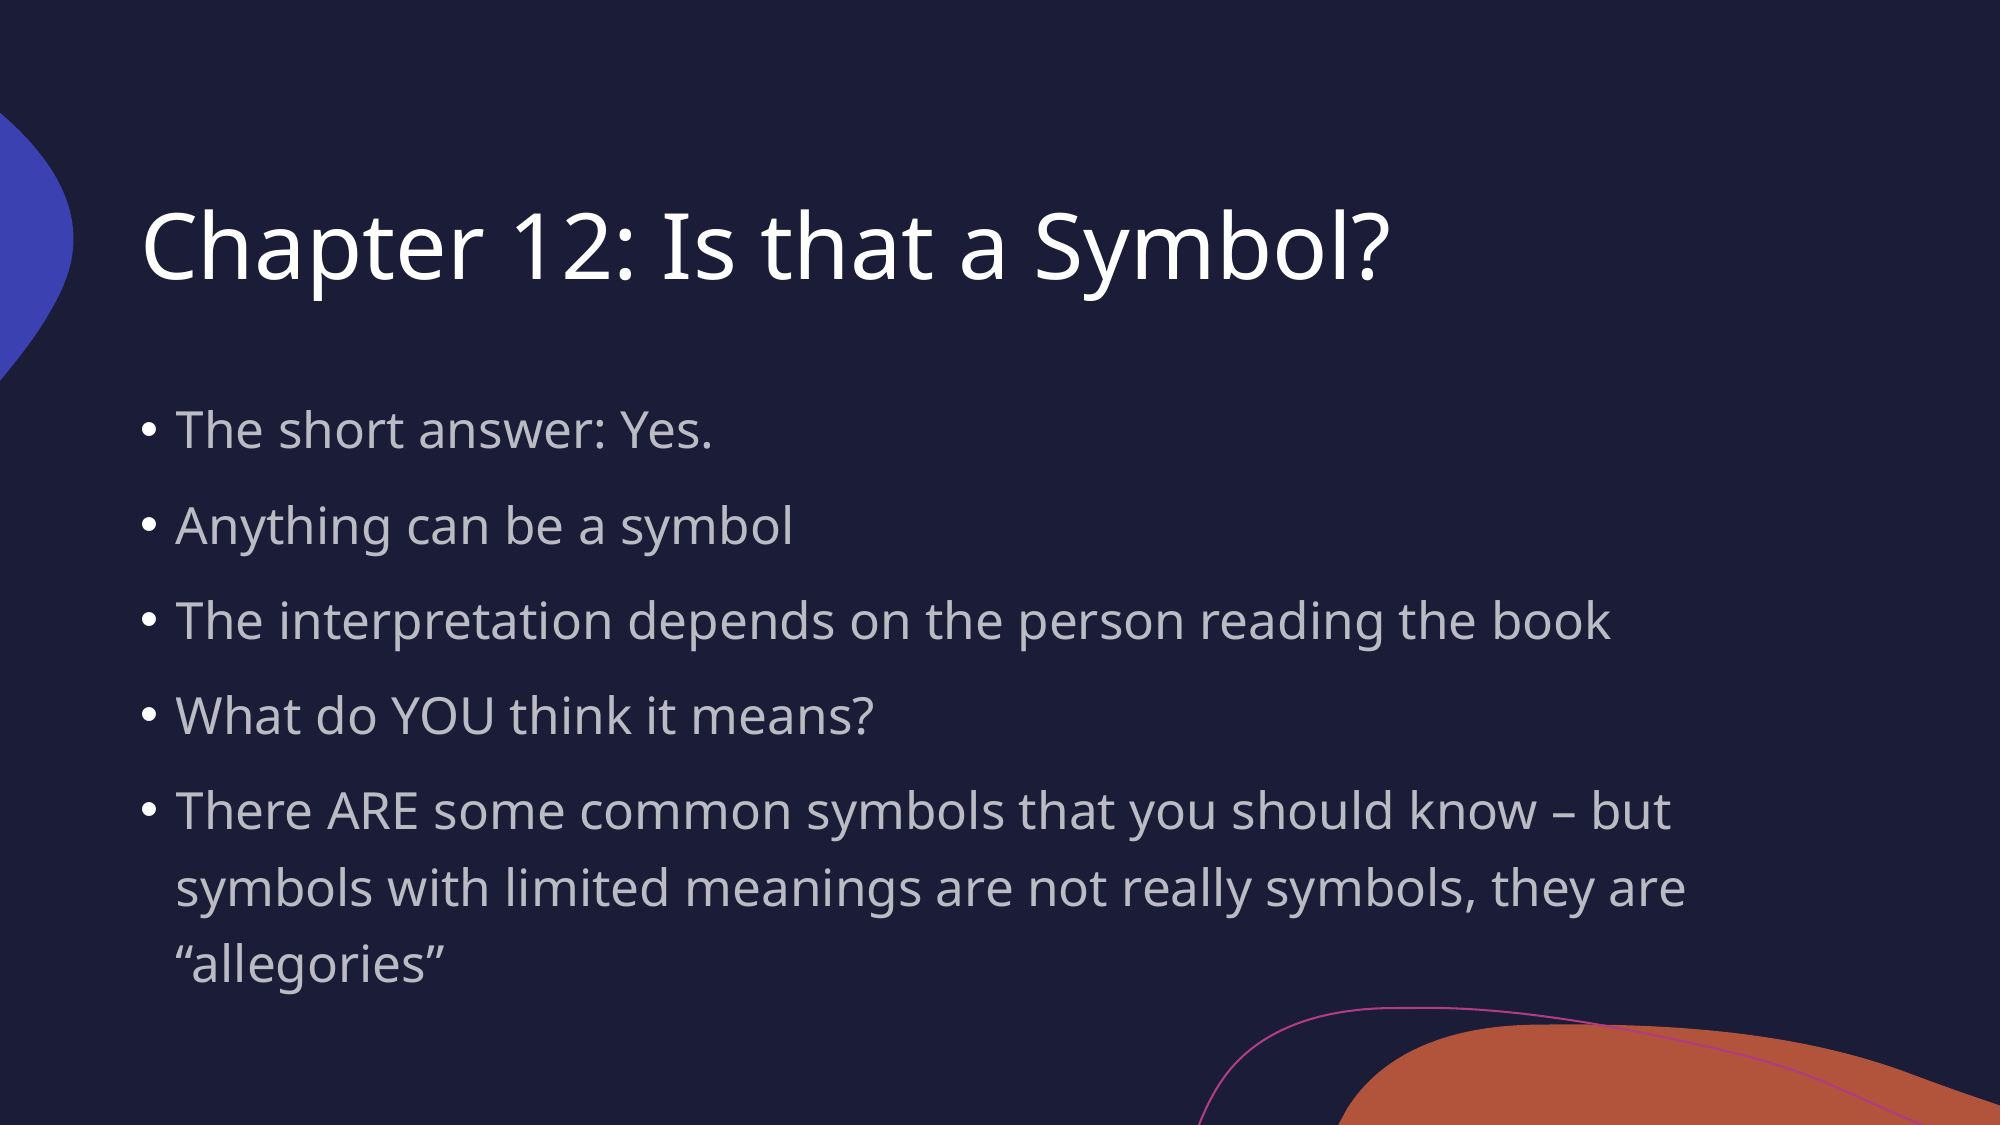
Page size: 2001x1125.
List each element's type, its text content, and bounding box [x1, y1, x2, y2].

list The short answer: Yes. Anything can be a symbol The interpretation depends on the person reading the book What do YOU think it means? There ARE some common symbols that you should know – but symbols with limited meanings are not really symbols, they are “allegories” [125, 375, 1875, 1002]
title Chapter 12: Is that a Symbol? [125, 125, 1875, 375]
